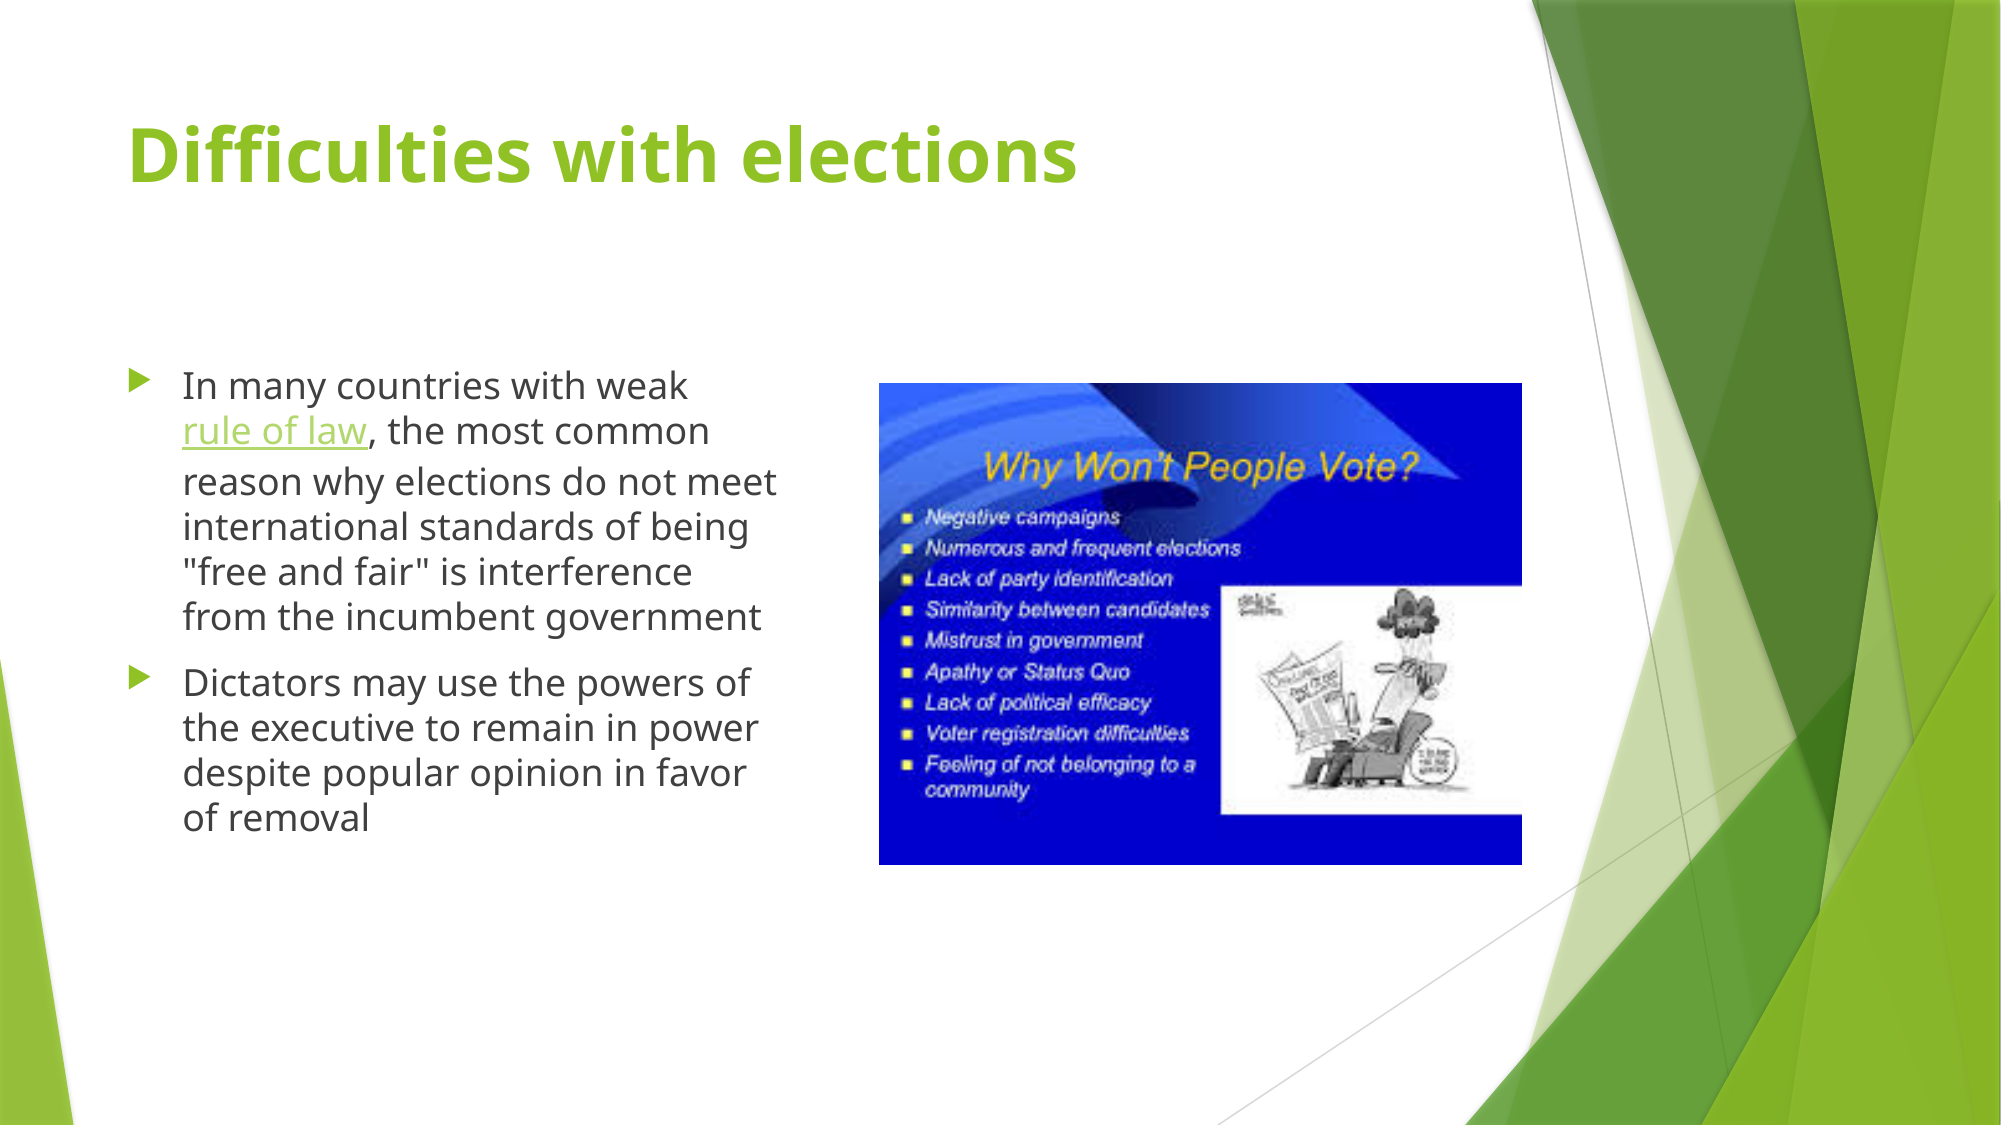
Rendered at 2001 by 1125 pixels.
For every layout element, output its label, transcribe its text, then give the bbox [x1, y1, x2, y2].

title Difficulties with elections [111, 99, 1522, 317]
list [879, 382, 1522, 865]
list In many countries with weak rule of law, the most common reason why elections do not meet international standards of being "free and fair" is interference from the incumbent government Dictators may use the powers of the executive to remain in power despite popular opinion in favor of removal [111, 354, 798, 992]
